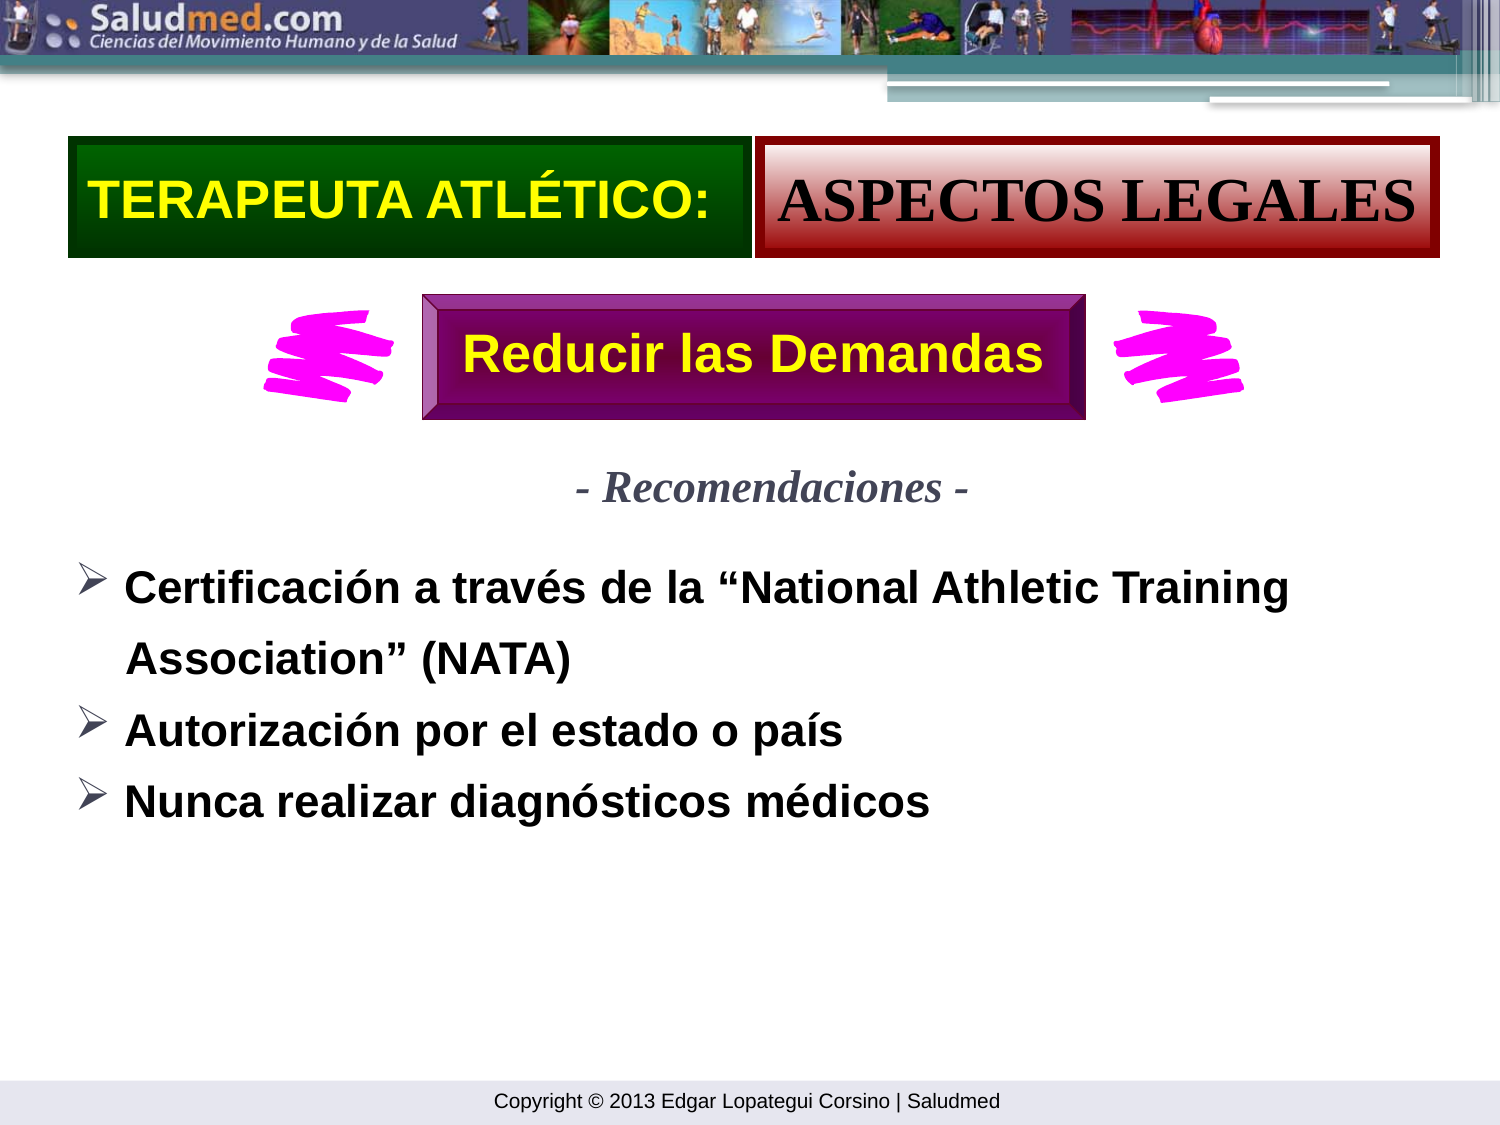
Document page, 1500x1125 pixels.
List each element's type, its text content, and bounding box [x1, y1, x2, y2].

text_box Certificación a través de la “National Athletic Training Association” (NATA) Autorización por el estado o país Nunca realizar diagnósticos médicos [60, 533, 1436, 835]
picture [259, 306, 398, 406]
text_box - Recomendaciones - [560, 449, 985, 520]
text_box TERAPEUTA ATLÉTICO: [72, 140, 748, 253]
text_box Reducir las Demandas [447, 319, 973, 382]
text_box [422, 294, 1086, 420]
picture [1109, 306, 1248, 406]
text_box ASPECTOS LEGALES [760, 140, 1435, 253]
picture [0, 0, 1460, 55]
